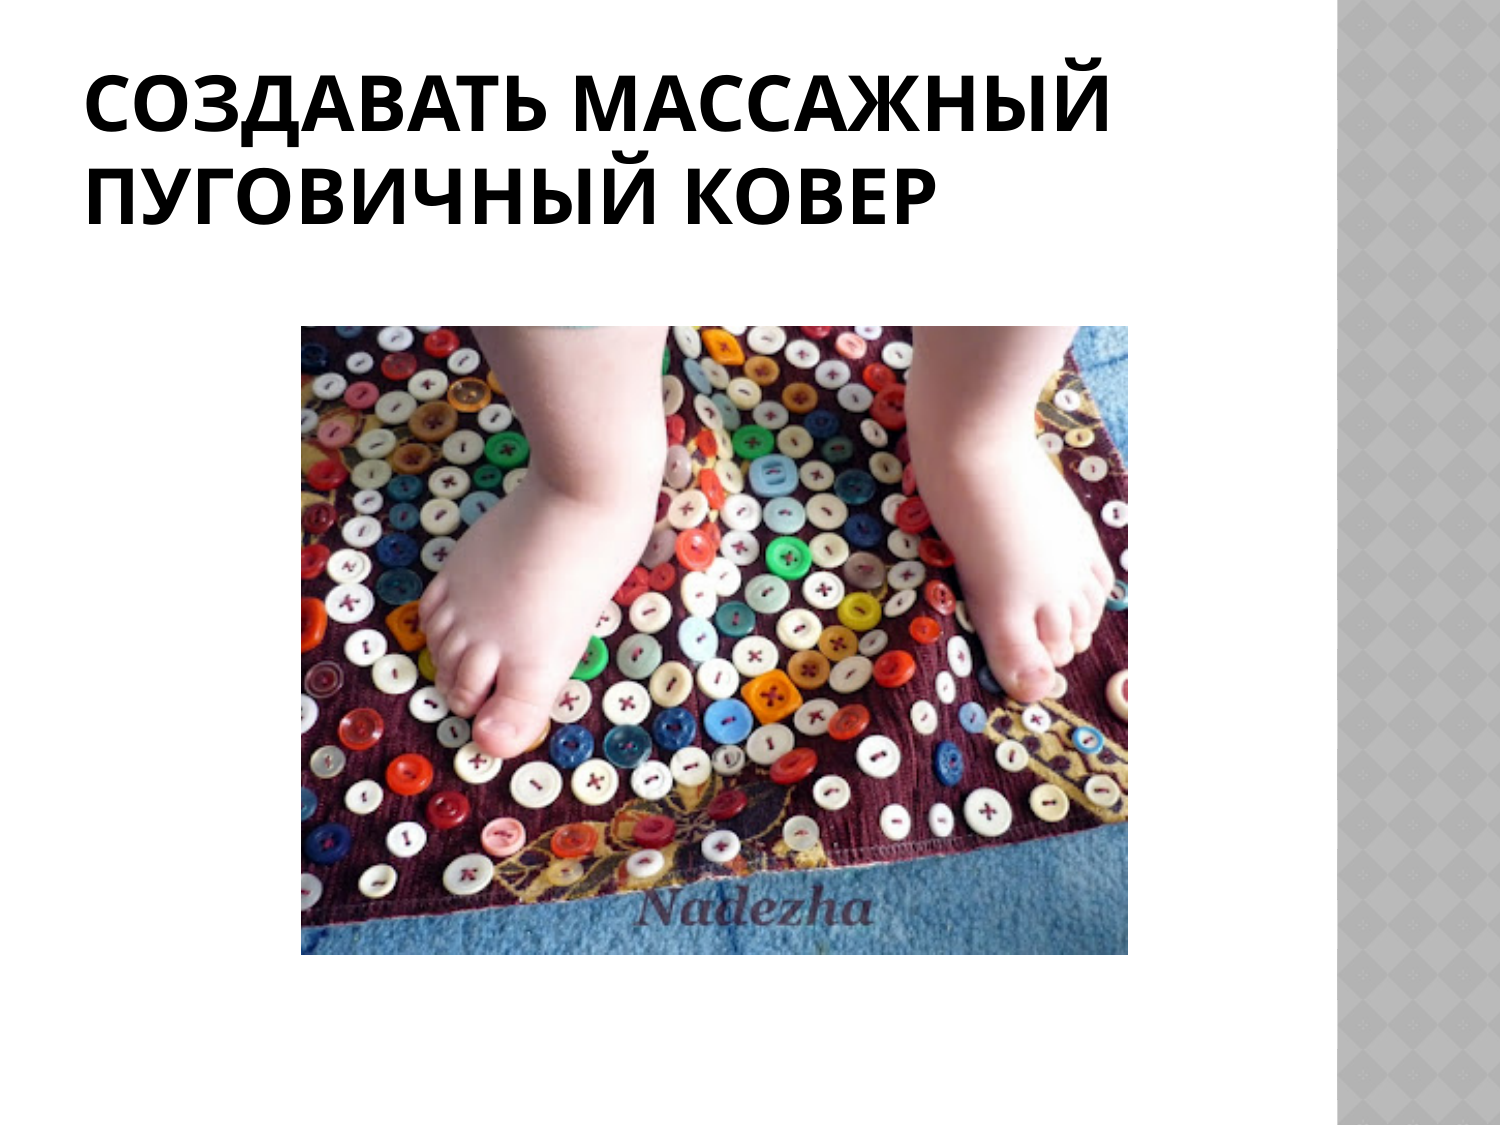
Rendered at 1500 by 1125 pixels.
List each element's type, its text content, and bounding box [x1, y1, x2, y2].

title Создавать массажный пуговичный ковер [75, 52, 1263, 240]
picture [300, 325, 1129, 956]
